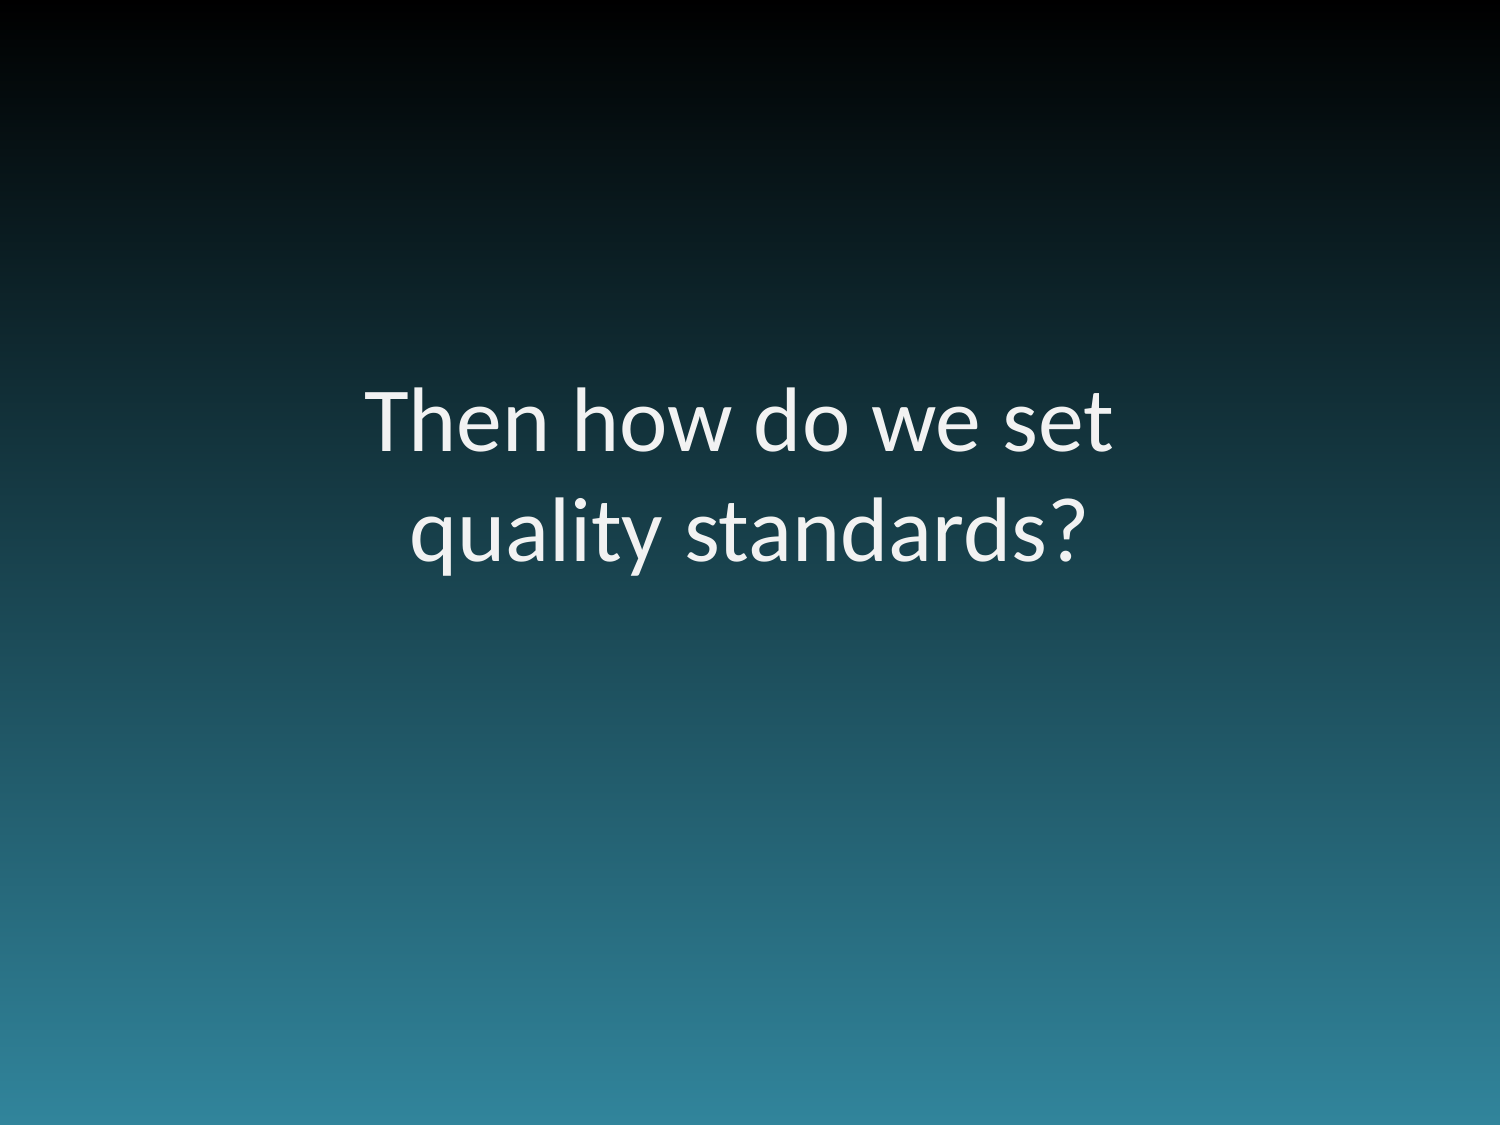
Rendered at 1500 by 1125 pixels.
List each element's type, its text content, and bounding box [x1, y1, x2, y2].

title Then how do we set quality standards? [112, 349, 1388, 591]
